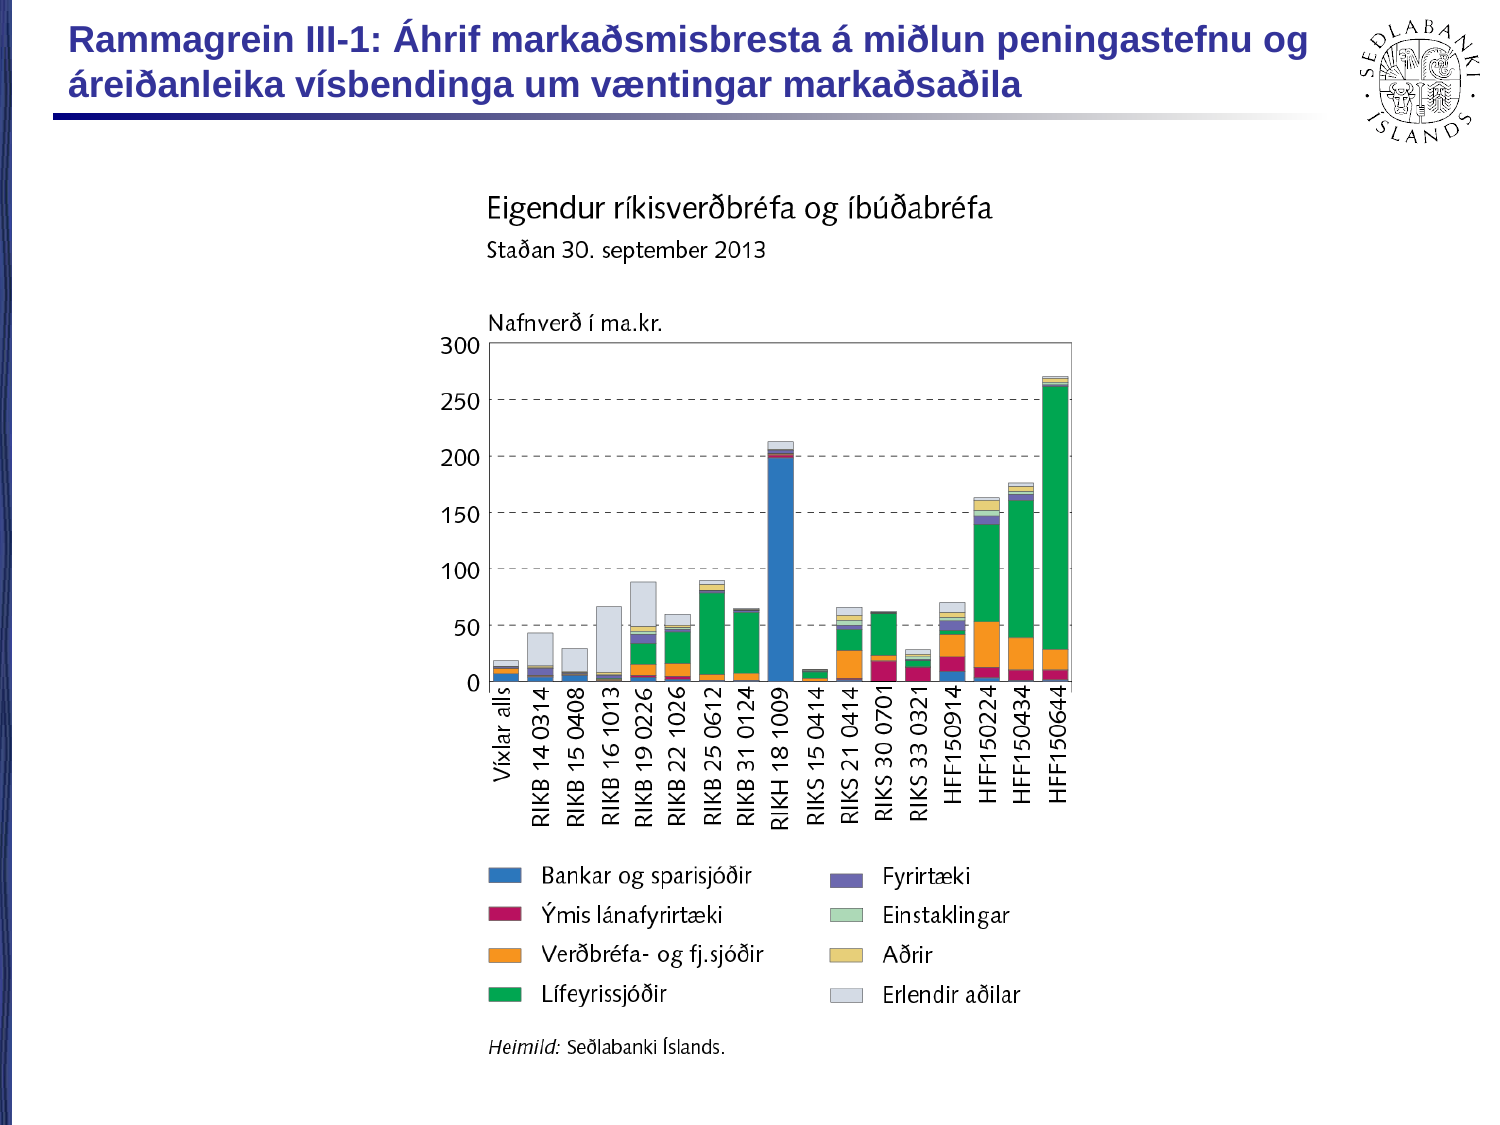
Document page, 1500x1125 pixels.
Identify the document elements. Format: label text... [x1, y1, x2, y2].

picture [1357, 18, 1482, 149]
title Rammagrein III-1: Áhrif markaðsmisbresta á miðlun peningastefnu og áreiðanleika vísbendinga um væntingar markaðsaðila [52, 10, 1330, 111]
picture [0, 0, 12, 1125]
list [439, 148, 1073, 1059]
